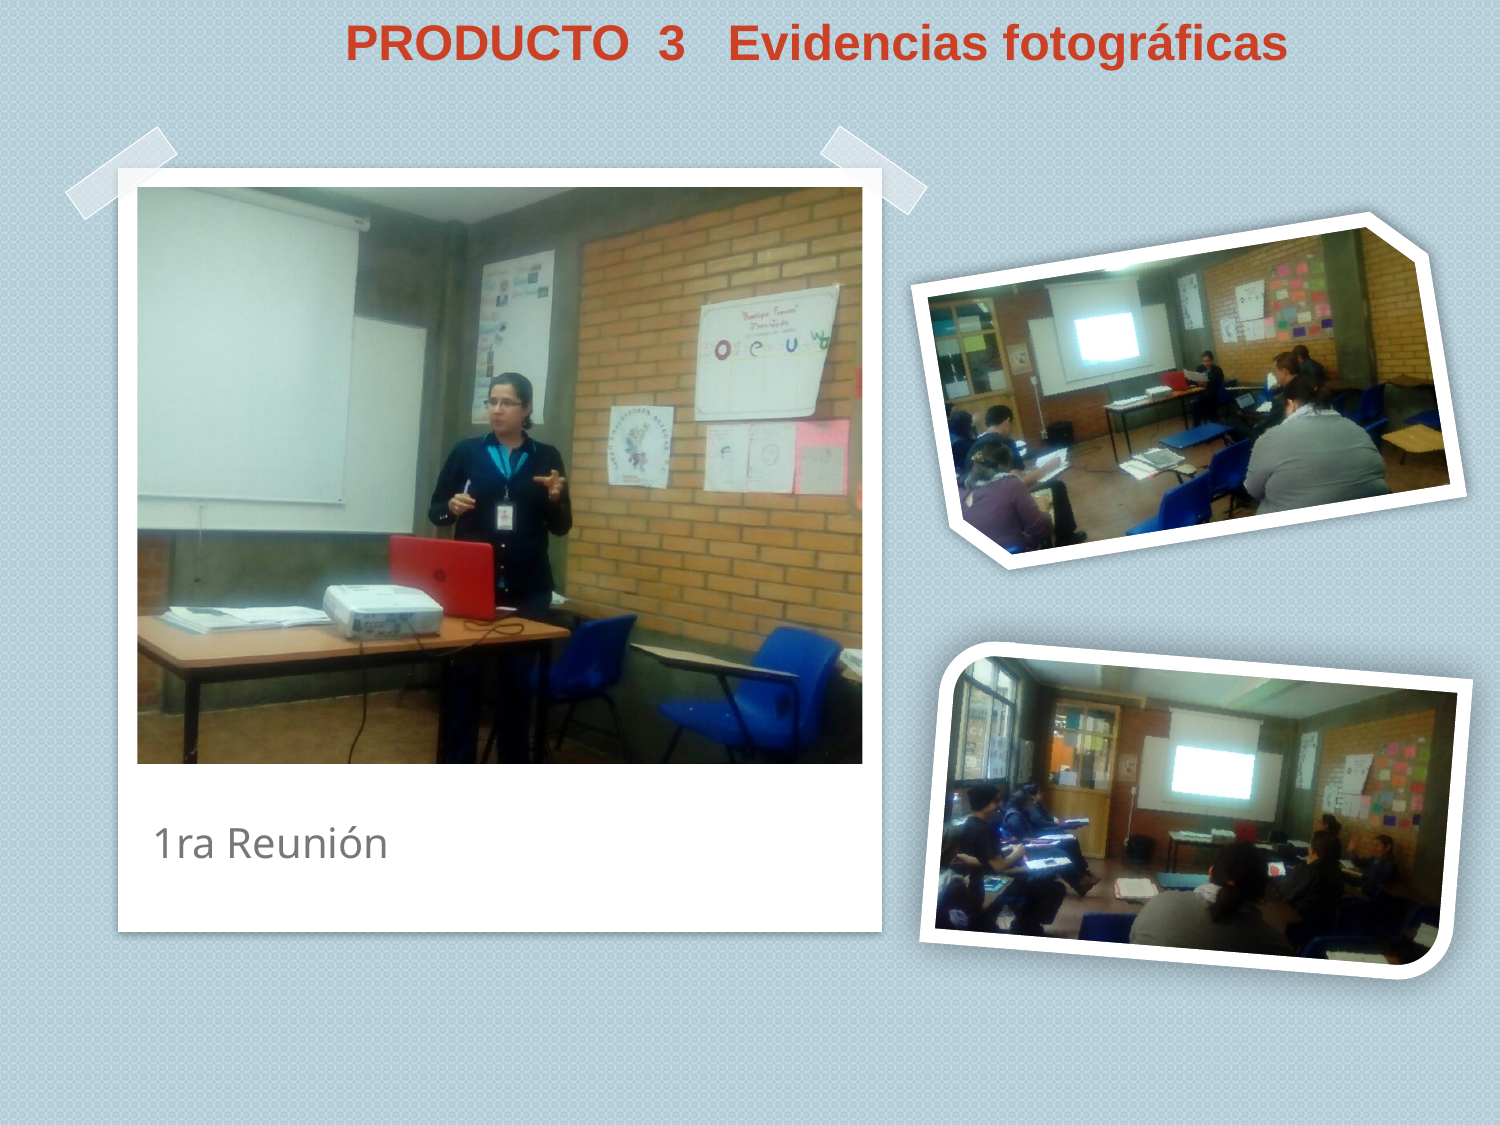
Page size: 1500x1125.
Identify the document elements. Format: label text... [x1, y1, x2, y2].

picture [936, 657, 1457, 964]
picture [137, 187, 863, 765]
text_box PRODUCTO 3 Evidencias fotográficas [330, 2, 1305, 78]
picture [928, 228, 1450, 554]
list 1ra Reunión [137, 787, 863, 913]
